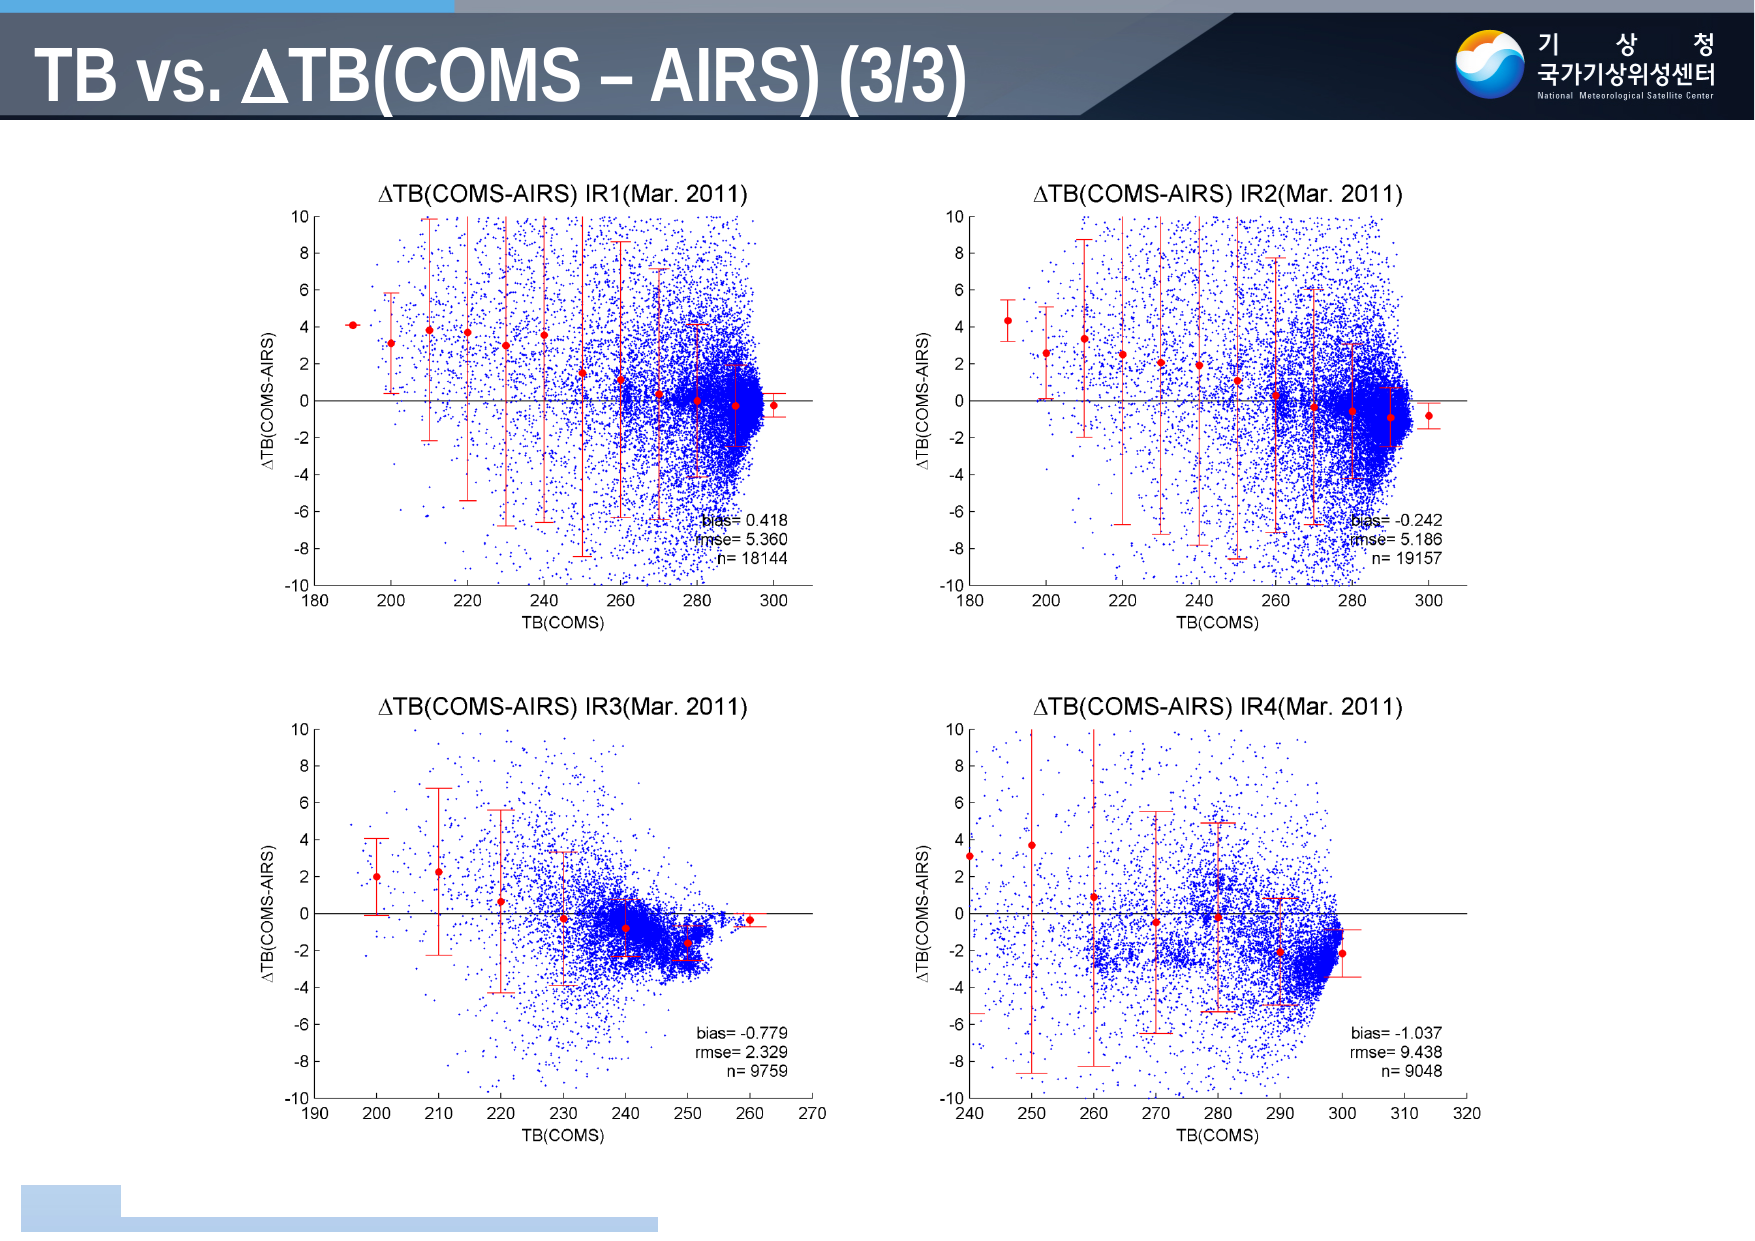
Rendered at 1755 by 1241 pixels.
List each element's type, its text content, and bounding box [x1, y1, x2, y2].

text_box TB vs. TB(COMS – AIRS) (3/3) [0, 15, 1539, 126]
picture [0, 0, 1755, 120]
picture [21, 135, 1608, 1232]
